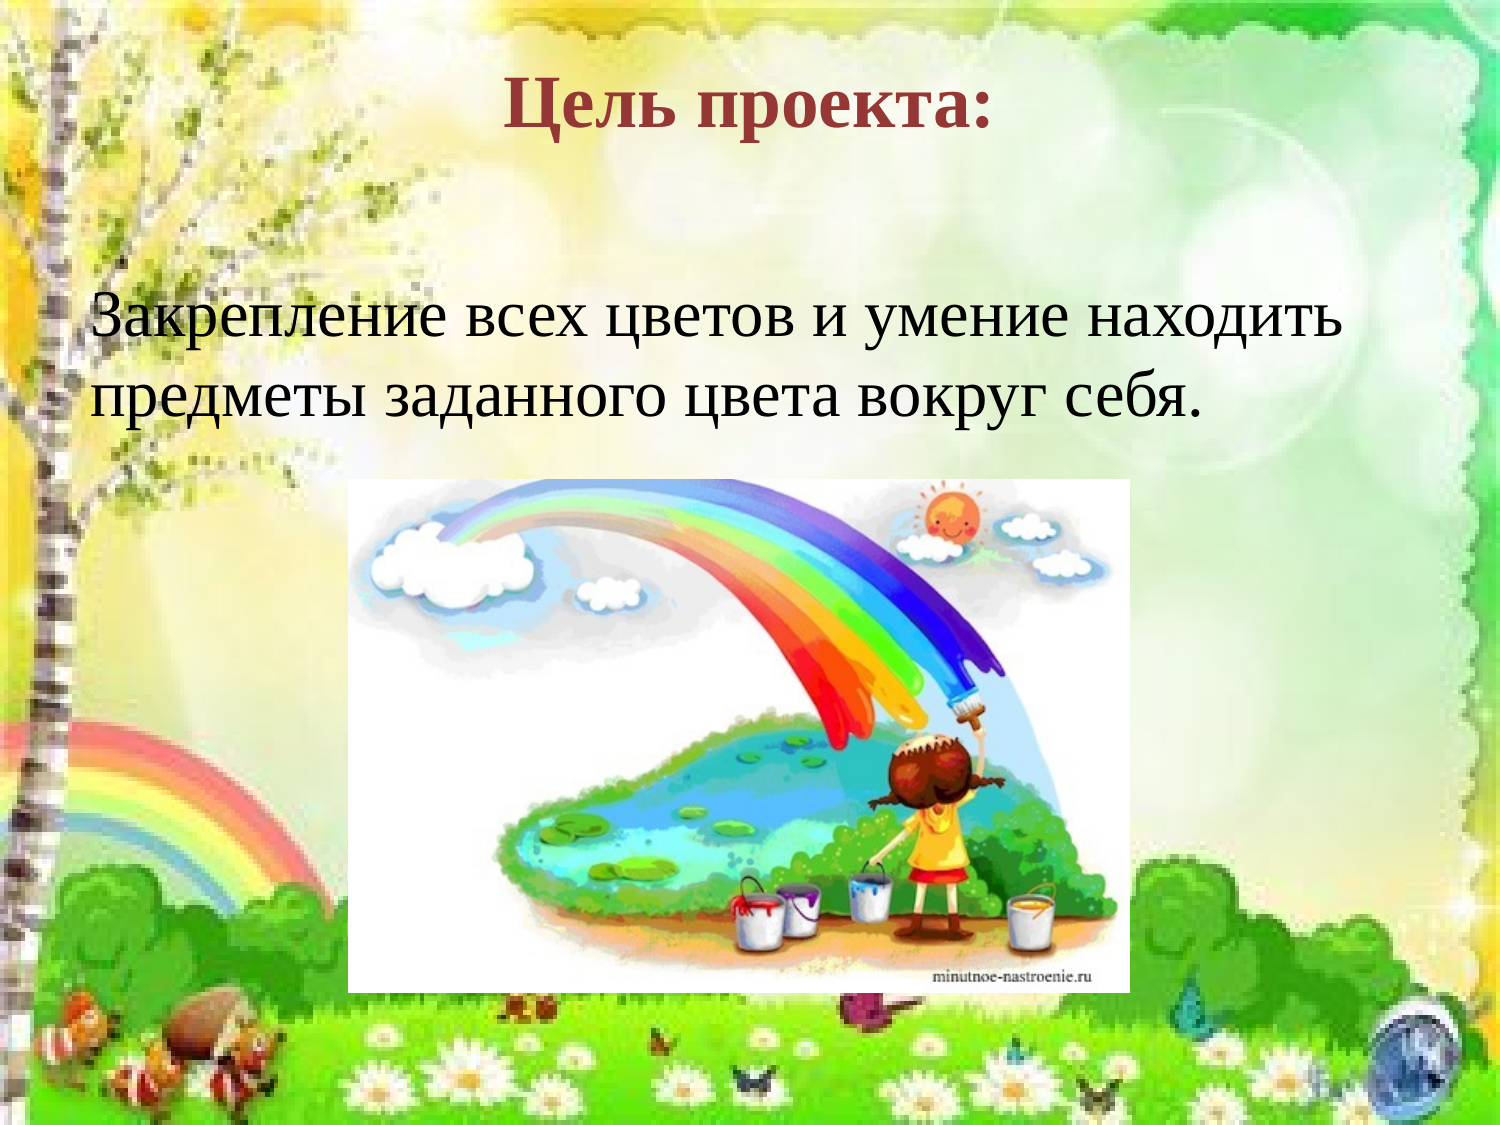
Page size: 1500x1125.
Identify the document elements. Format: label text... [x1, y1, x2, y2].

list Закрепление всех цветов и умение находить предметы заданного цвета вокруг себя. [75, 262, 1425, 1005]
title Цель проекта: [75, 45, 1425, 233]
picture [0, 0, 1500, 1125]
